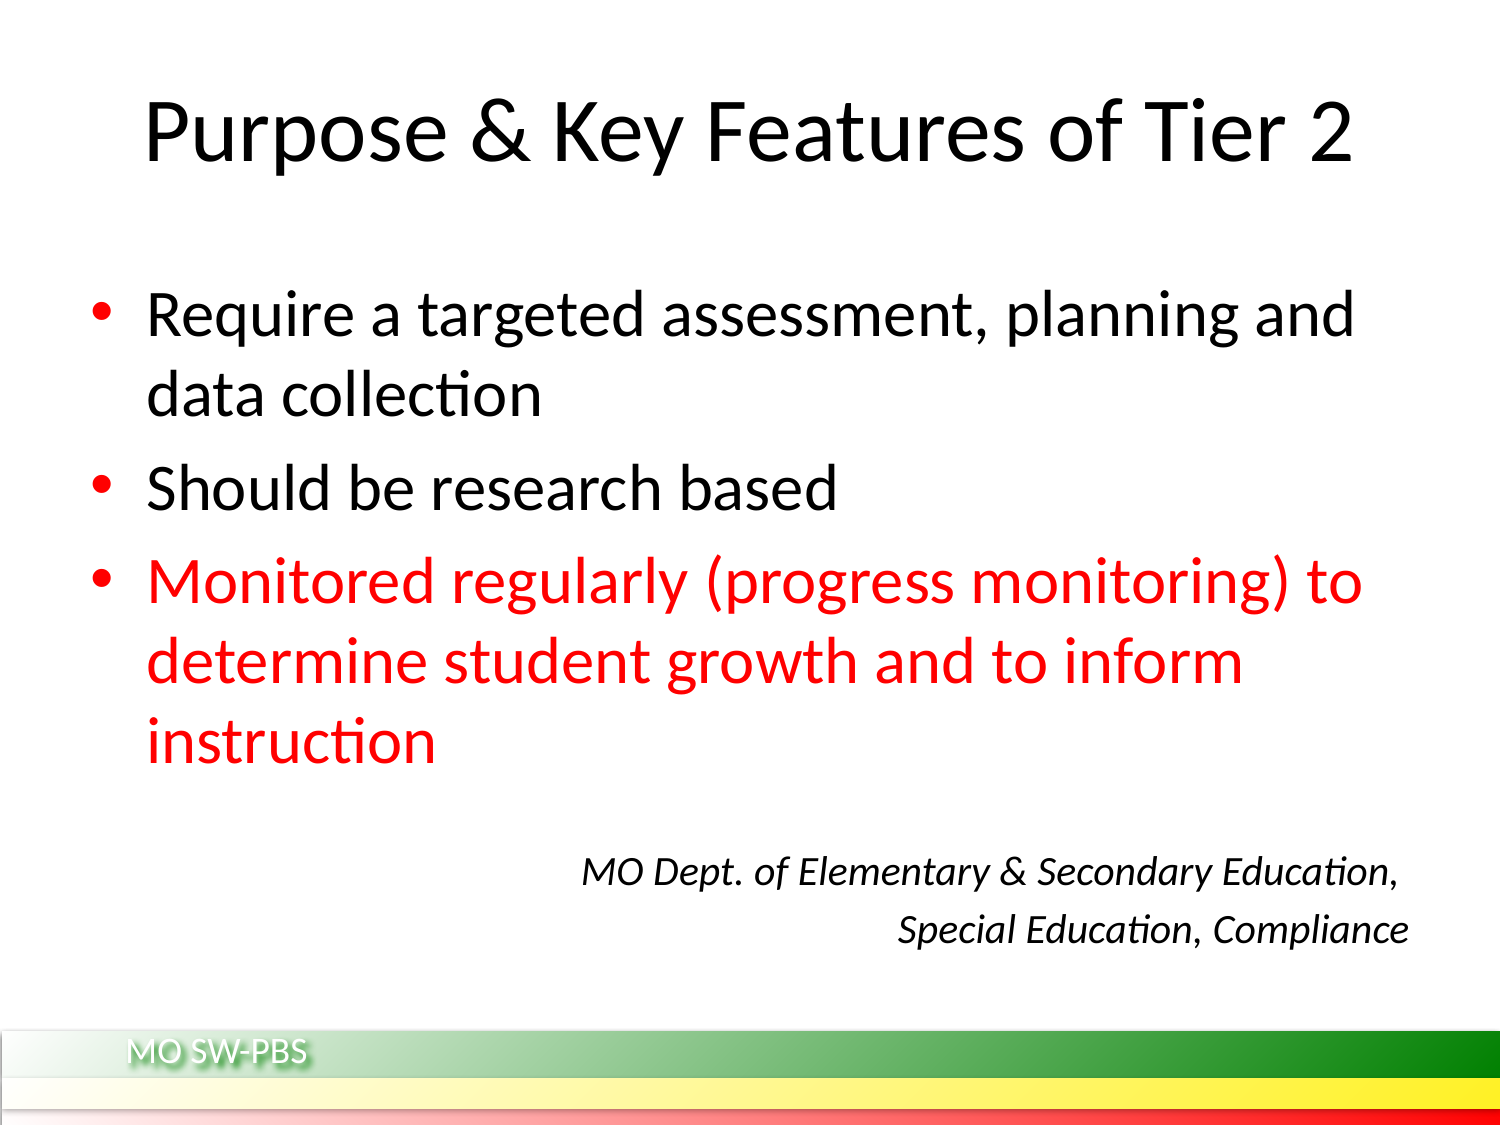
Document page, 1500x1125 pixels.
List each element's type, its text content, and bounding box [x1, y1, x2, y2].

list Require a targeted assessment, planning and data collection Should be research based Monitored regularly (progress monitoring) to determine student growth and to inform instruction MO Dept. of Elementary & Secondary Education, Special Education, Compliance [75, 262, 1425, 1017]
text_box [1, 1018, 1500, 1125]
title Purpose & Key Features of Tier 2 [75, 45, 1425, 205]
